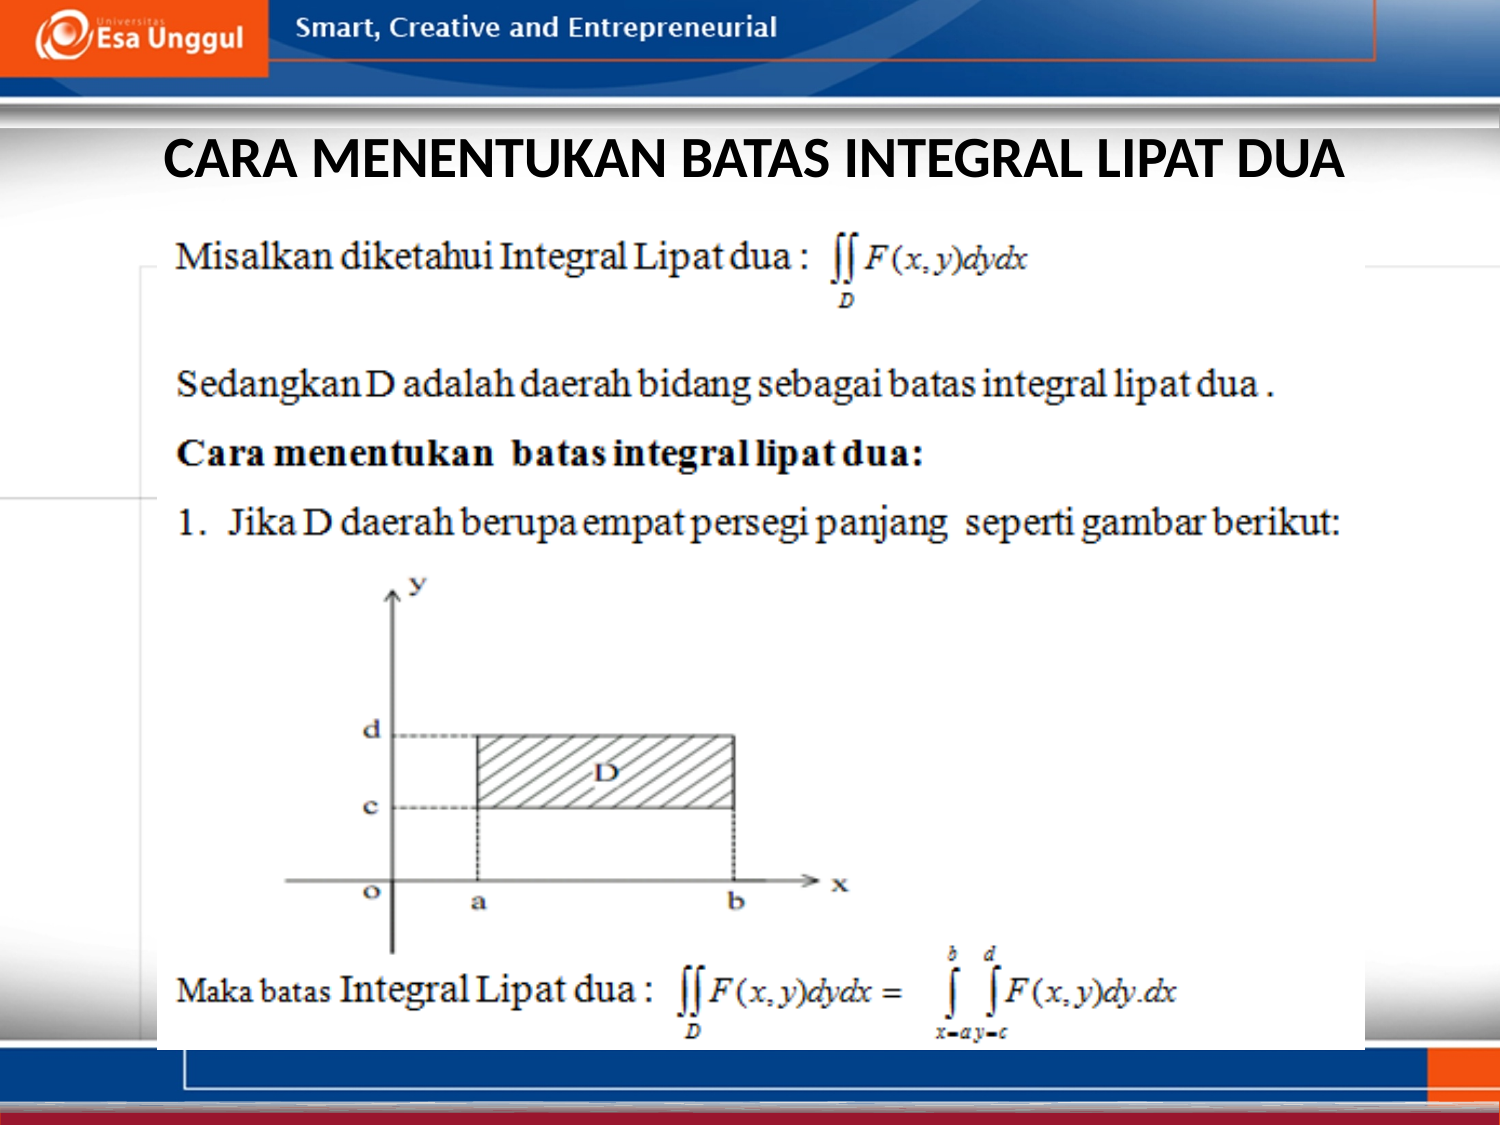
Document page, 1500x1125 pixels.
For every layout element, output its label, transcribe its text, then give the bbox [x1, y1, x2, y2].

text_box [0, 1113, 1500, 1125]
picture [0, 128, 1500, 1101]
text_box CARA MENENTUKAN BATAS INTEGRAL LIPAT DUA [150, 112, 1463, 197]
picture [0, 0, 1500, 109]
